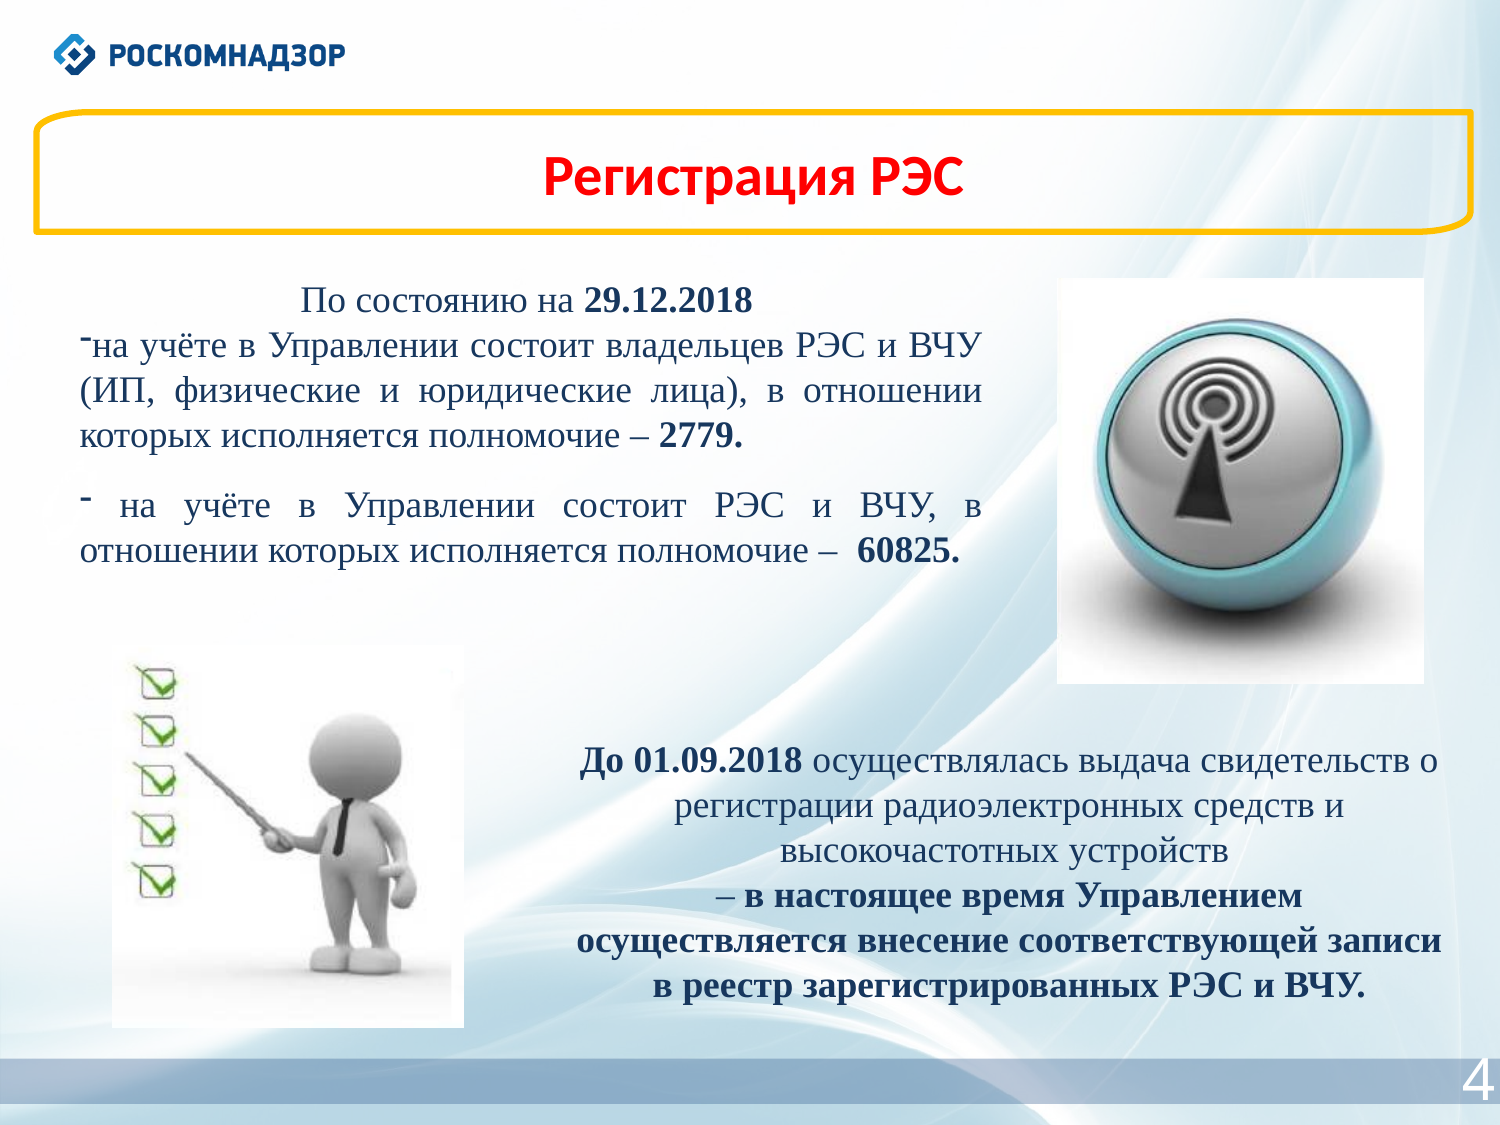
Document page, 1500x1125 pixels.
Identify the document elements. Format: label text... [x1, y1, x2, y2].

text_box [1484, 1058, 1500, 1104]
text_box [0, 1058, 1446, 1104]
text_box По состоянию на 29.12.2018 на учёте в Управлении состоит владельцев РЭС и ВЧУ (ИП, физические и юридические лица), в отношении которых исполняется полномочие – 2779. на учёте в Управлении состоит РЭС и ВЧУ, в отношении которых исполняется полномочие – 60825. [64, 267, 998, 577]
text_box До 01.09.2018 осуществлялась выдача свидетельств о регистрации радиоэлектронных средств и высокочастотных устройств – в настоящее время Управлением осуществляется внесение соответствующей записи в реестр зарегистрированных РЭС и ВЧУ. [560, 727, 1459, 1013]
slide_number 4 [1446, 1051, 1484, 1112]
picture [52, 32, 96, 77]
picture [111, 644, 464, 1029]
picture [108, 42, 345, 72]
text_box Регистрация РЭС [35, 111, 1472, 233]
picture [1056, 278, 1424, 685]
